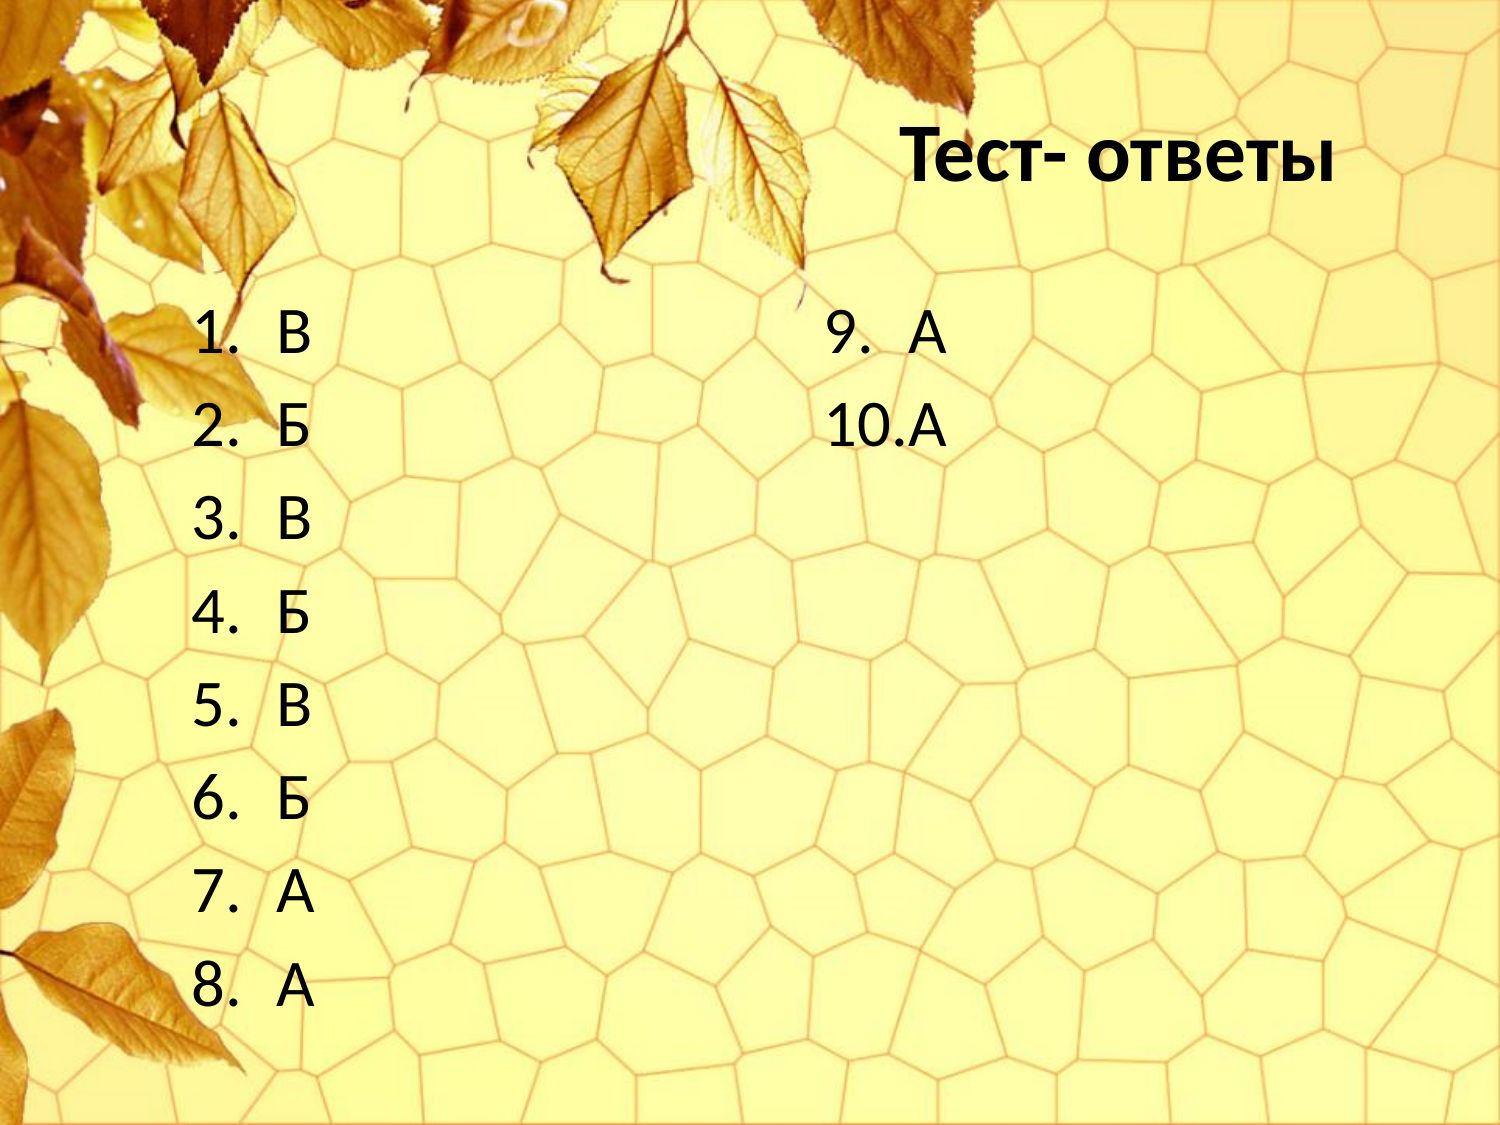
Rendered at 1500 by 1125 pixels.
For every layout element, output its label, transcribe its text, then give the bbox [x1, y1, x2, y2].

picture [0, 0, 1500, 1125]
title Тест- ответы [737, 54, 1500, 243]
list В Б В Б В Б А А А А [176, 278, 1471, 1083]
